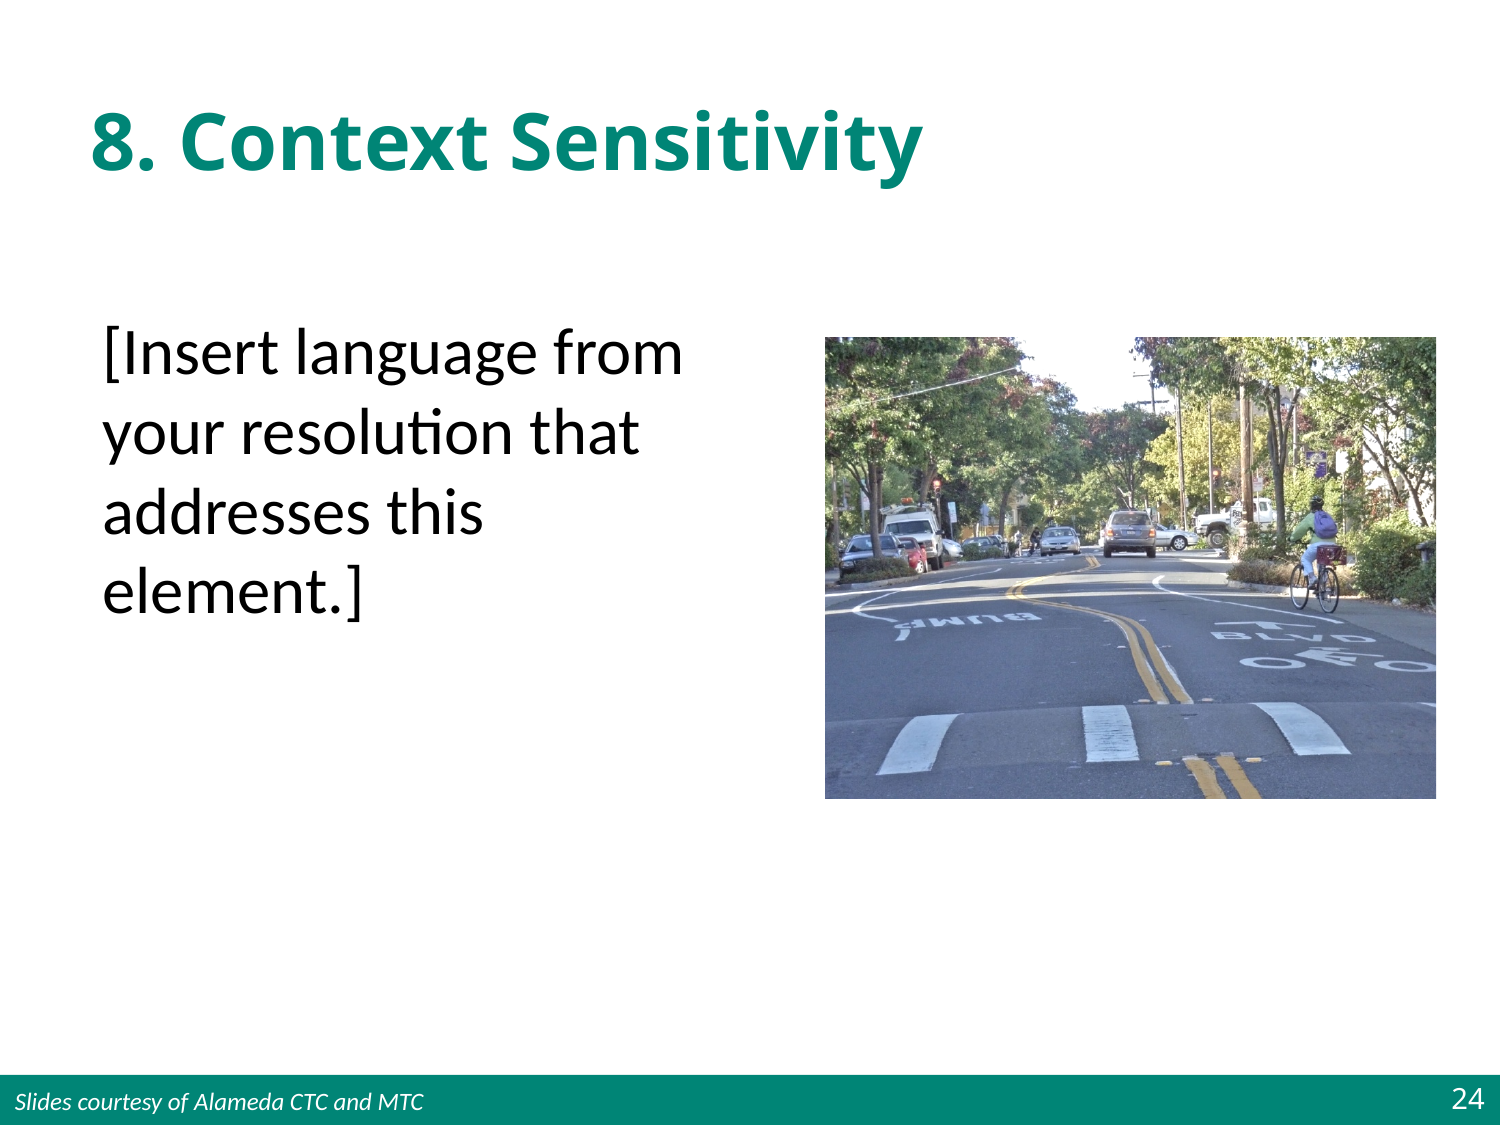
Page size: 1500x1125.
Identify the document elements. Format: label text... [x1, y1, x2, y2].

slide_number 24 [1425, 1074, 1500, 1125]
title 8. Context Sensitivity [75, 45, 1425, 233]
text_box [Insert language from your resolution that addresses this element.] [87, 299, 738, 1005]
picture [824, 337, 1437, 799]
